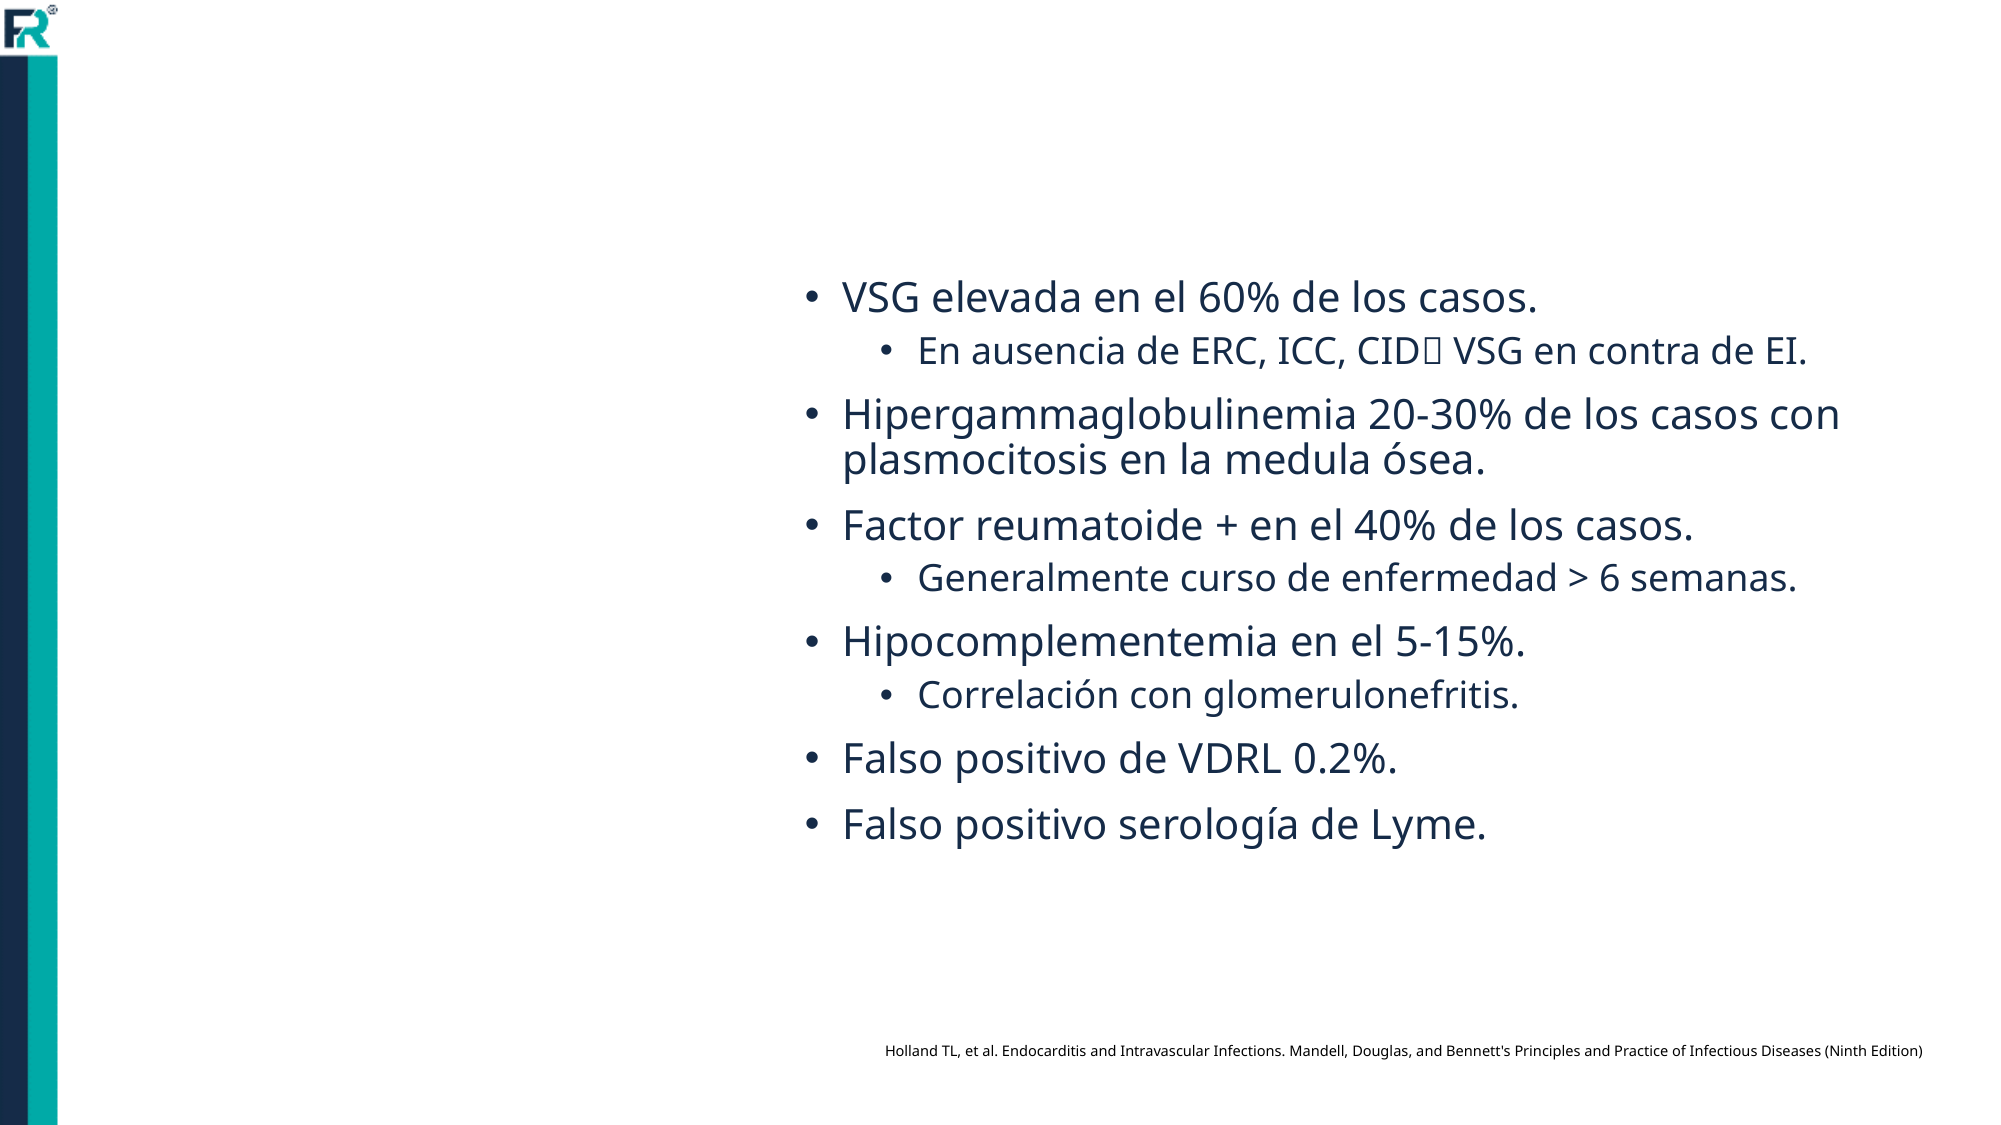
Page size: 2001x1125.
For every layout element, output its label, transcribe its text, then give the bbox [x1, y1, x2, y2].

picture [0, 0, 2001, 1125]
list VSG elevada en el 60% de los casos. En ausencia de ERC, ICC, CID VSG en contra de EI. Hipergammaglobulinemia 20-30% de los casos con plasmocitosis en la medula ósea. Factor reumatoide + en el 40% de los casos. Generalmente curso de enfermedad > 6 semanas. Hipocomplementemia en el 5-15%. Correlación con glomerulonefritis. Falso positivo de VDRL 0.2%. Falso positivo serología de Lyme. [789, 171, 1939, 954]
text_box Holland TL, et al. Endocarditis and Intravascular Infections. Mandell, Douglas, and Bennett's Principles and Practice of Infectious Diseases (Ninth Edition) [78, 1034, 1939, 1067]
